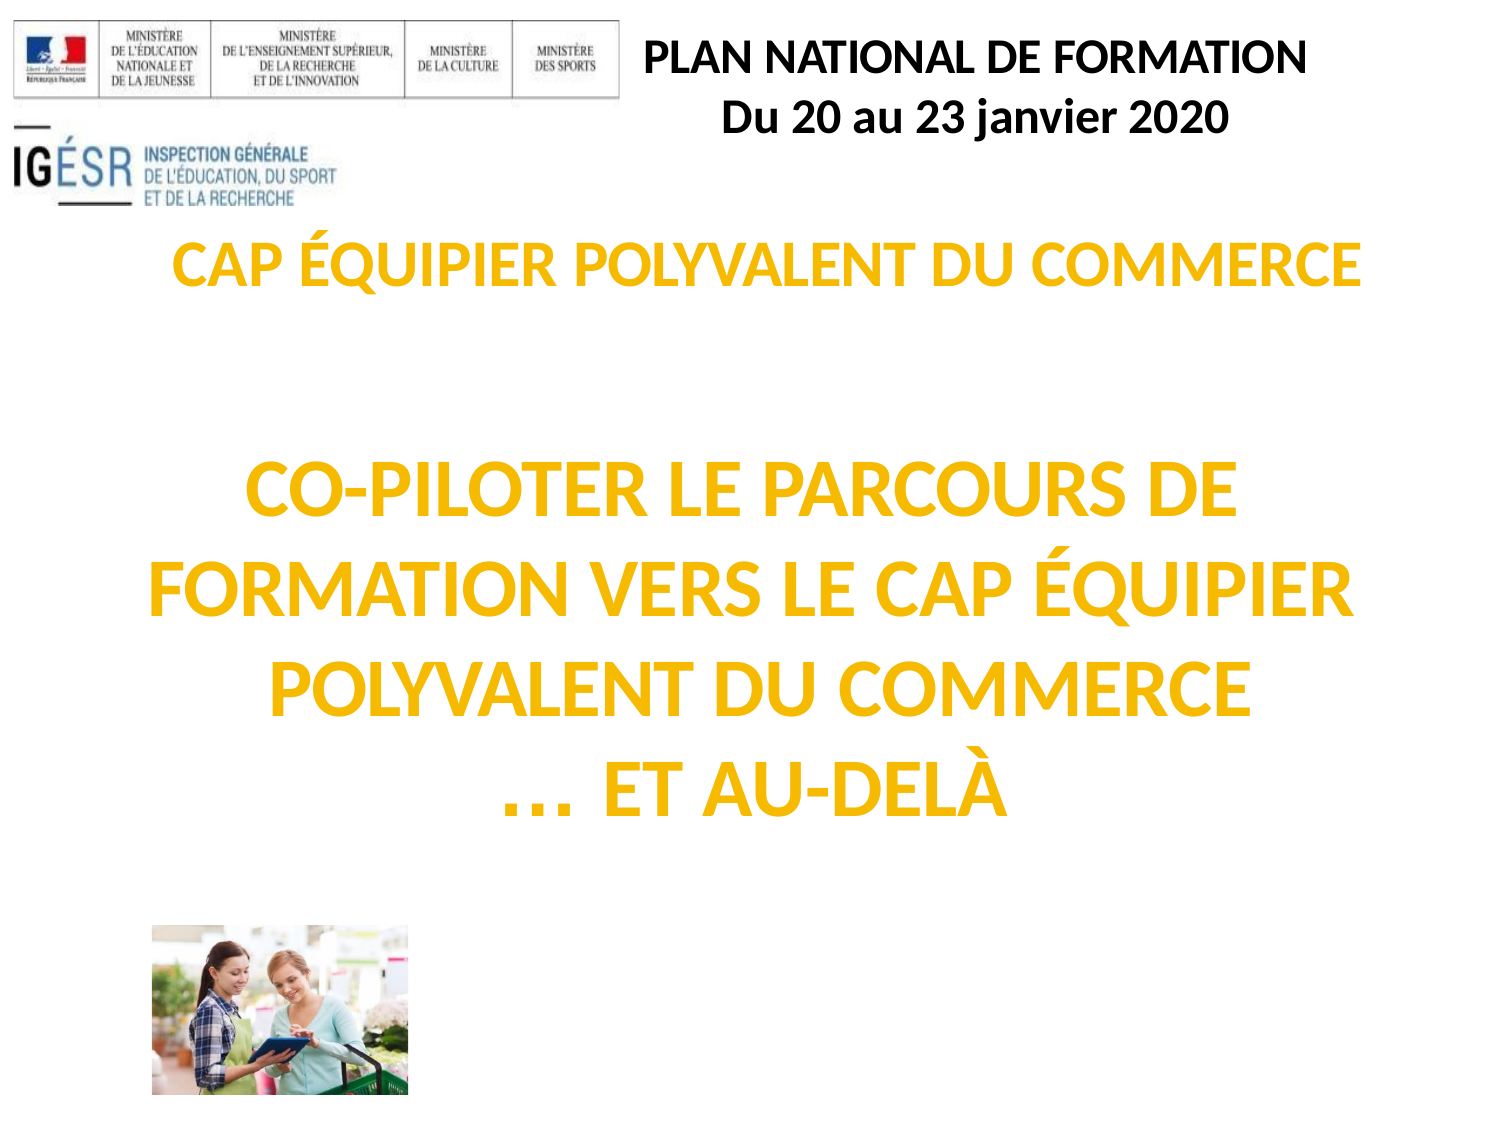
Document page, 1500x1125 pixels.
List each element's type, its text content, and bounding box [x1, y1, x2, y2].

text_box PLAN NATIONAL DE FORMATION Du 20 au 23 janvier 2020 CAP ÉQUIPIER POLYVALENT DU COMMERCE CO-PILOTER LE PARCOURS DE FORMATION VERS LE CAP ÉQUIPIER POLYVALENT DU COMMERCE … ET AU-DELÀ [136, 21, 1380, 834]
picture [13, 20, 620, 206]
text_box [151, 925, 409, 1095]
